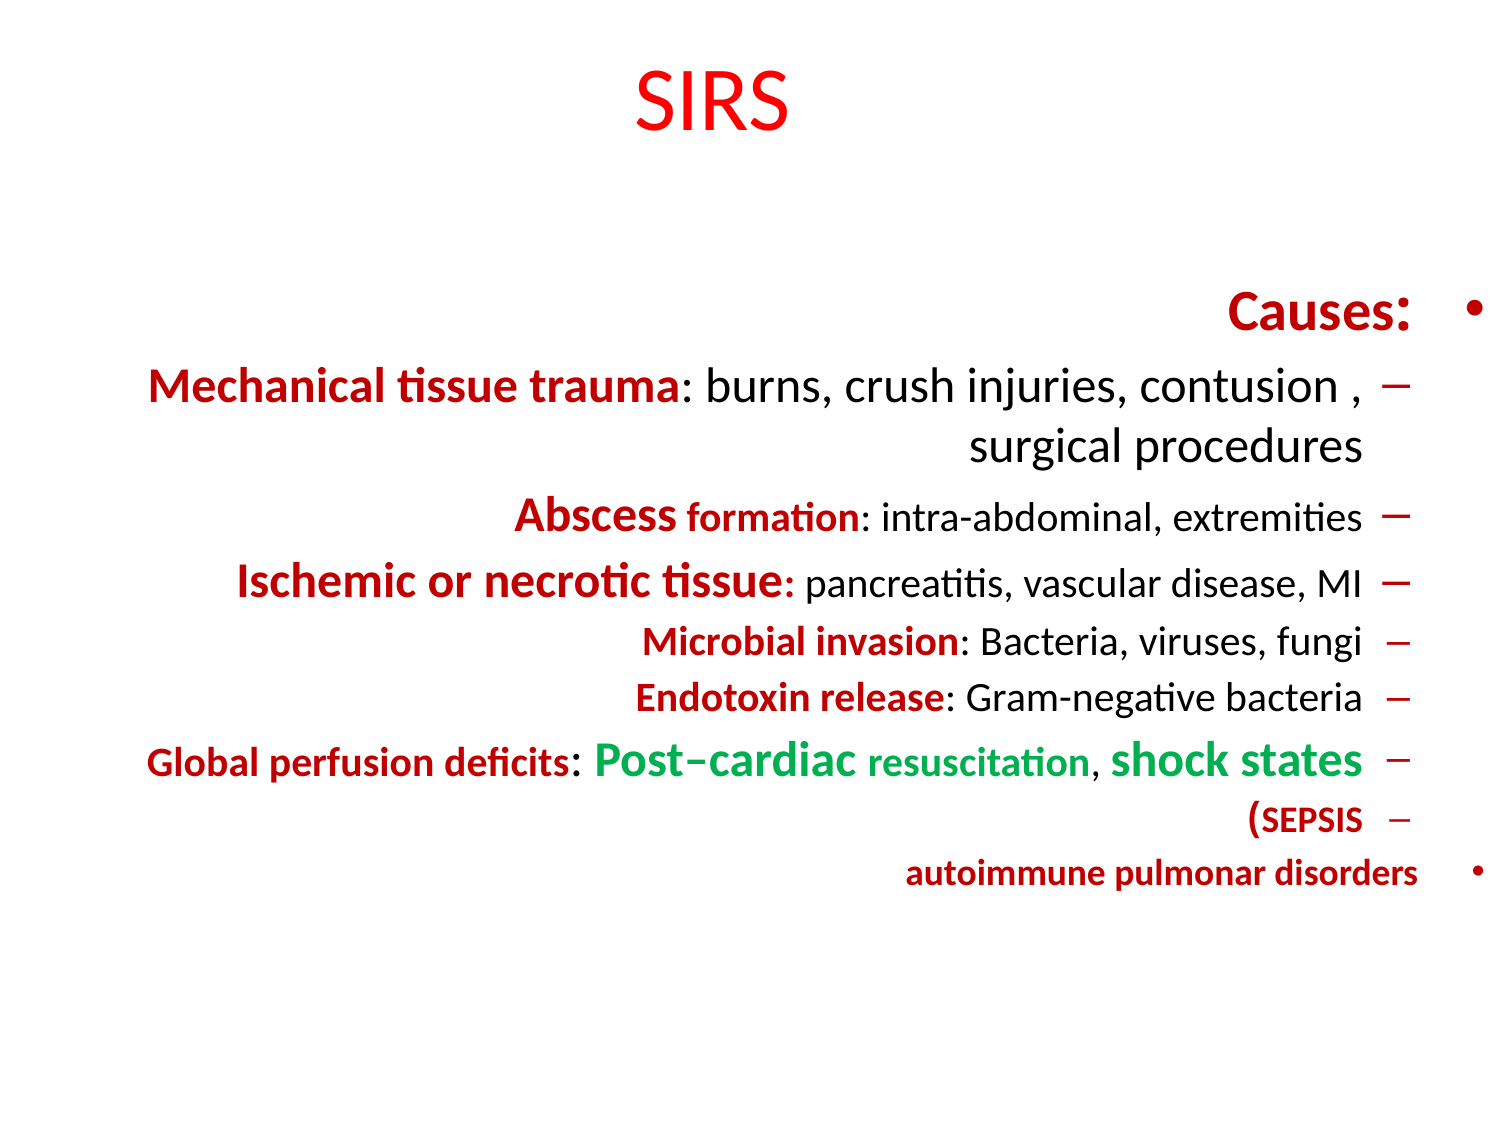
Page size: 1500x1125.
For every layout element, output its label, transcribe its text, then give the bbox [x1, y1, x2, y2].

list :Causes Mechanical tissue trauma: burns, crush injuries, contusion , surgical procedures Abscess formation: intra-abdominal, extremities Ischemic or necrotic tissue: pancreatitis, vascular disease, MI Microbial invasion: Bacteria, viruses, fungi Endotoxin release: Gram-negative bacteria Global perfusion deficits: Post–cardiac resuscitation, shock states SEPSIS) autoimmune pulmonar disorders [0, 174, 1500, 988]
title SIRS [37, 0, 1388, 174]
